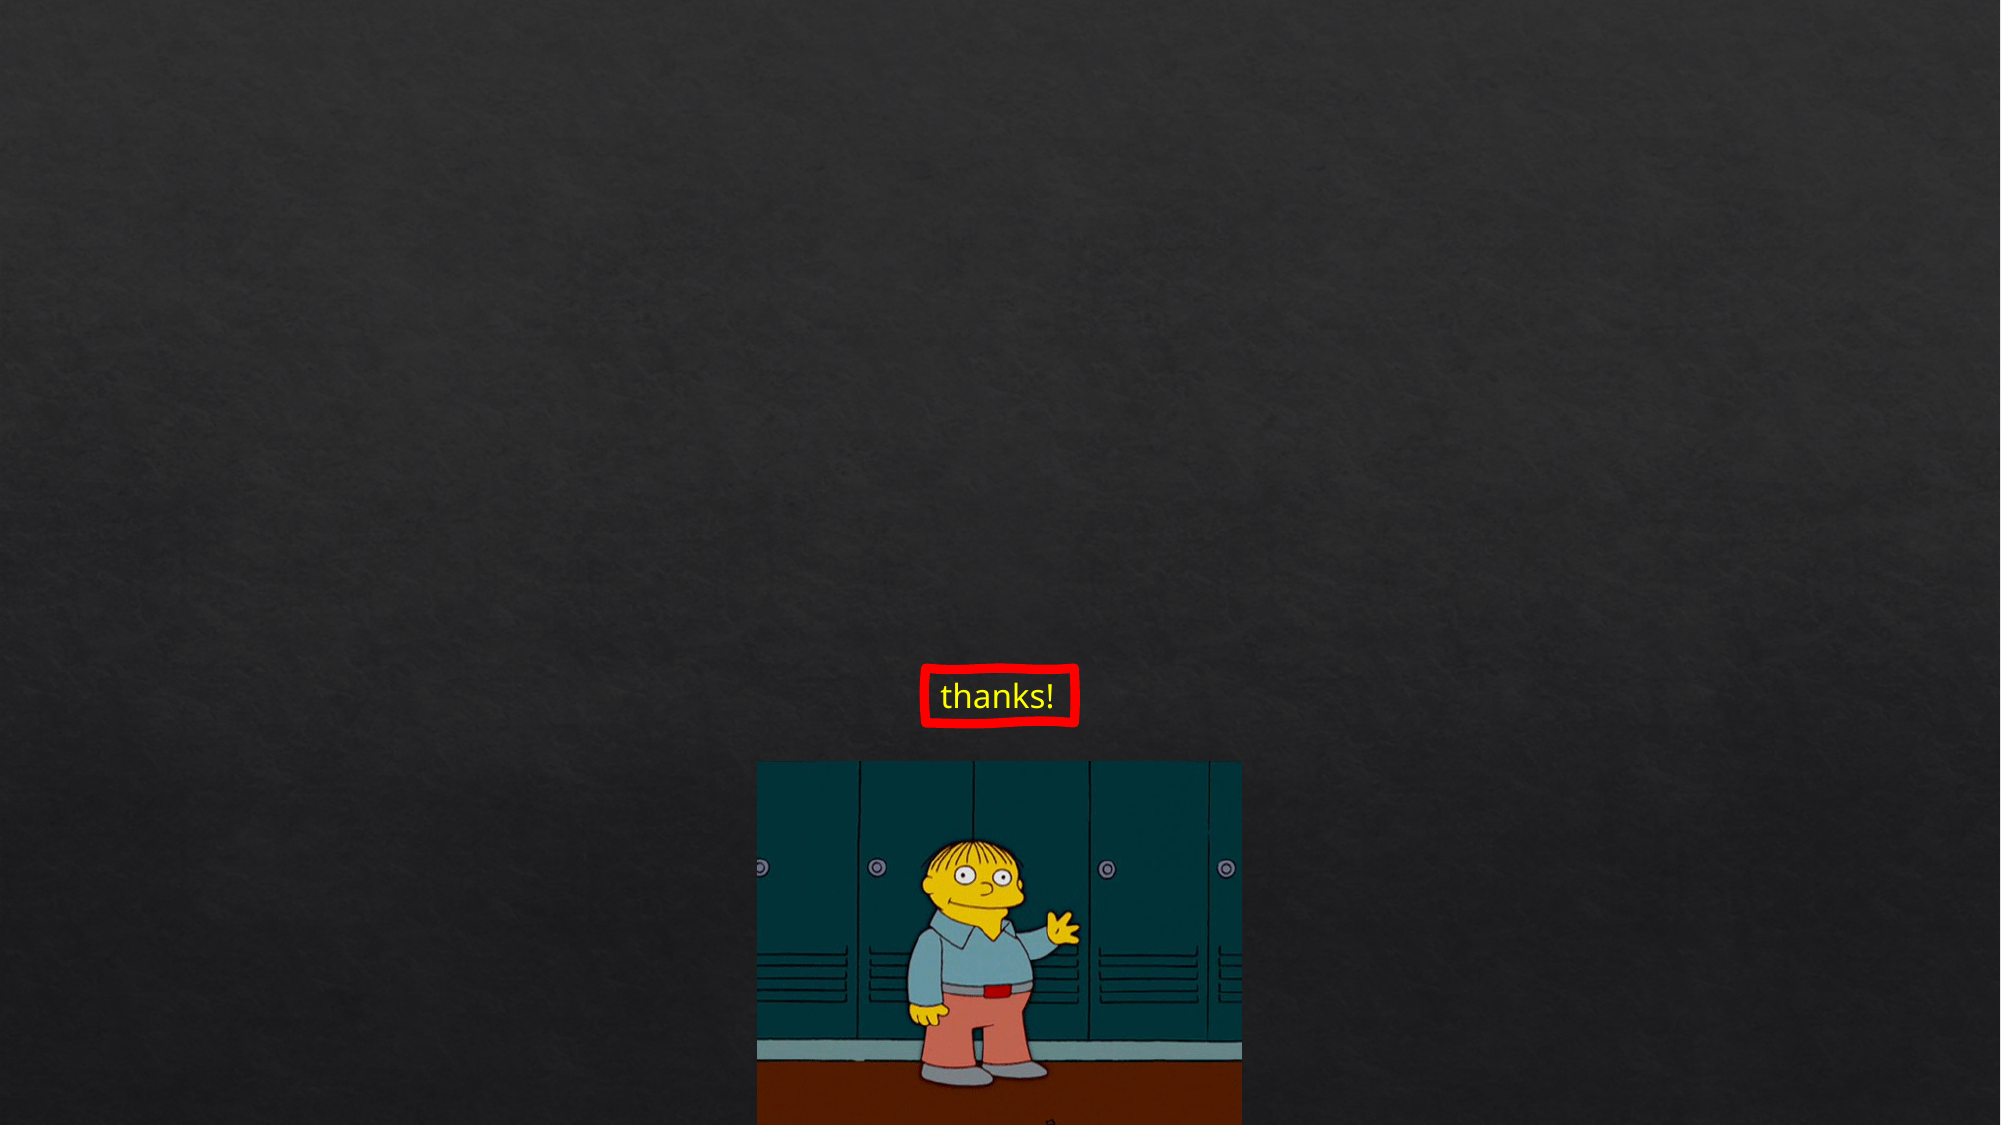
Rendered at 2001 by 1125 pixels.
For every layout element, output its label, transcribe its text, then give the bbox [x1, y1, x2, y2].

picture [757, 761, 1243, 1125]
text_box thanks! [924, 668, 1076, 724]
